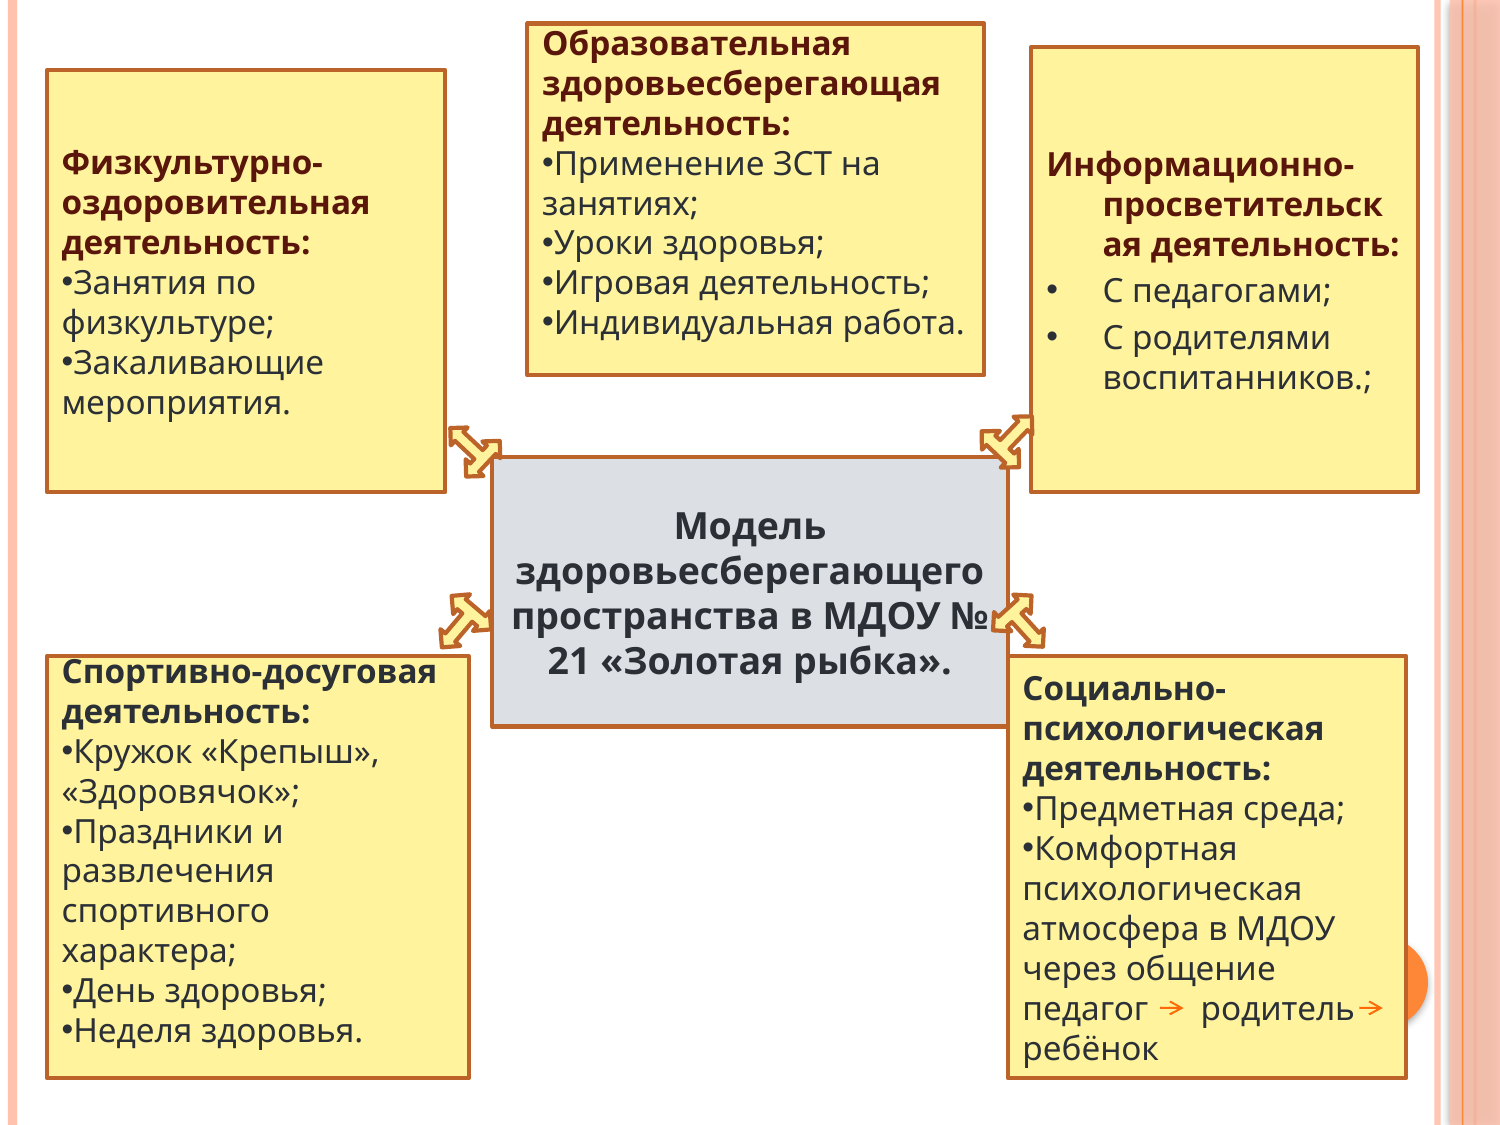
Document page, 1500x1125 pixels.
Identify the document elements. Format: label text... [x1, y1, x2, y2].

text_box Спортивно-досуговая деятельность: Кружок «Крепыш», «Здоровячок»; Праздники и развлечения спортивного характера; День здоровья; Неделя здоровья. [45, 654, 471, 1080]
text_box Образовательная здоровьесберегающая деятельность: Применение ЗСТ на занятиях; Уроки здоровья; Игровая деятельность; Индивидуальная работа. [525, 21, 986, 377]
text_box [448, 425, 503, 479]
text_box [979, 414, 1035, 470]
text_box Социально-психологическая деятельность: Предметная среда; Комфортная психологическая атмосфера в МДОУ через общение педагог родитель ребёнок [1006, 654, 1408, 1080]
text_box Физкультурно-оздоровительная деятельность: Занятия по физкультуре; Закаливающие мероприятия. [45, 68, 447, 494]
text_box [990, 592, 1046, 649]
text_box Информационно-просветительская деятельность: С педагогами; С родителями воспитанников.; [1029, 45, 1420, 494]
text_box Модель здоровьесберегающего пространства в МДОУ № 21 «Золотая рыбка». [490, 455, 1010, 729]
text_box [438, 592, 494, 650]
